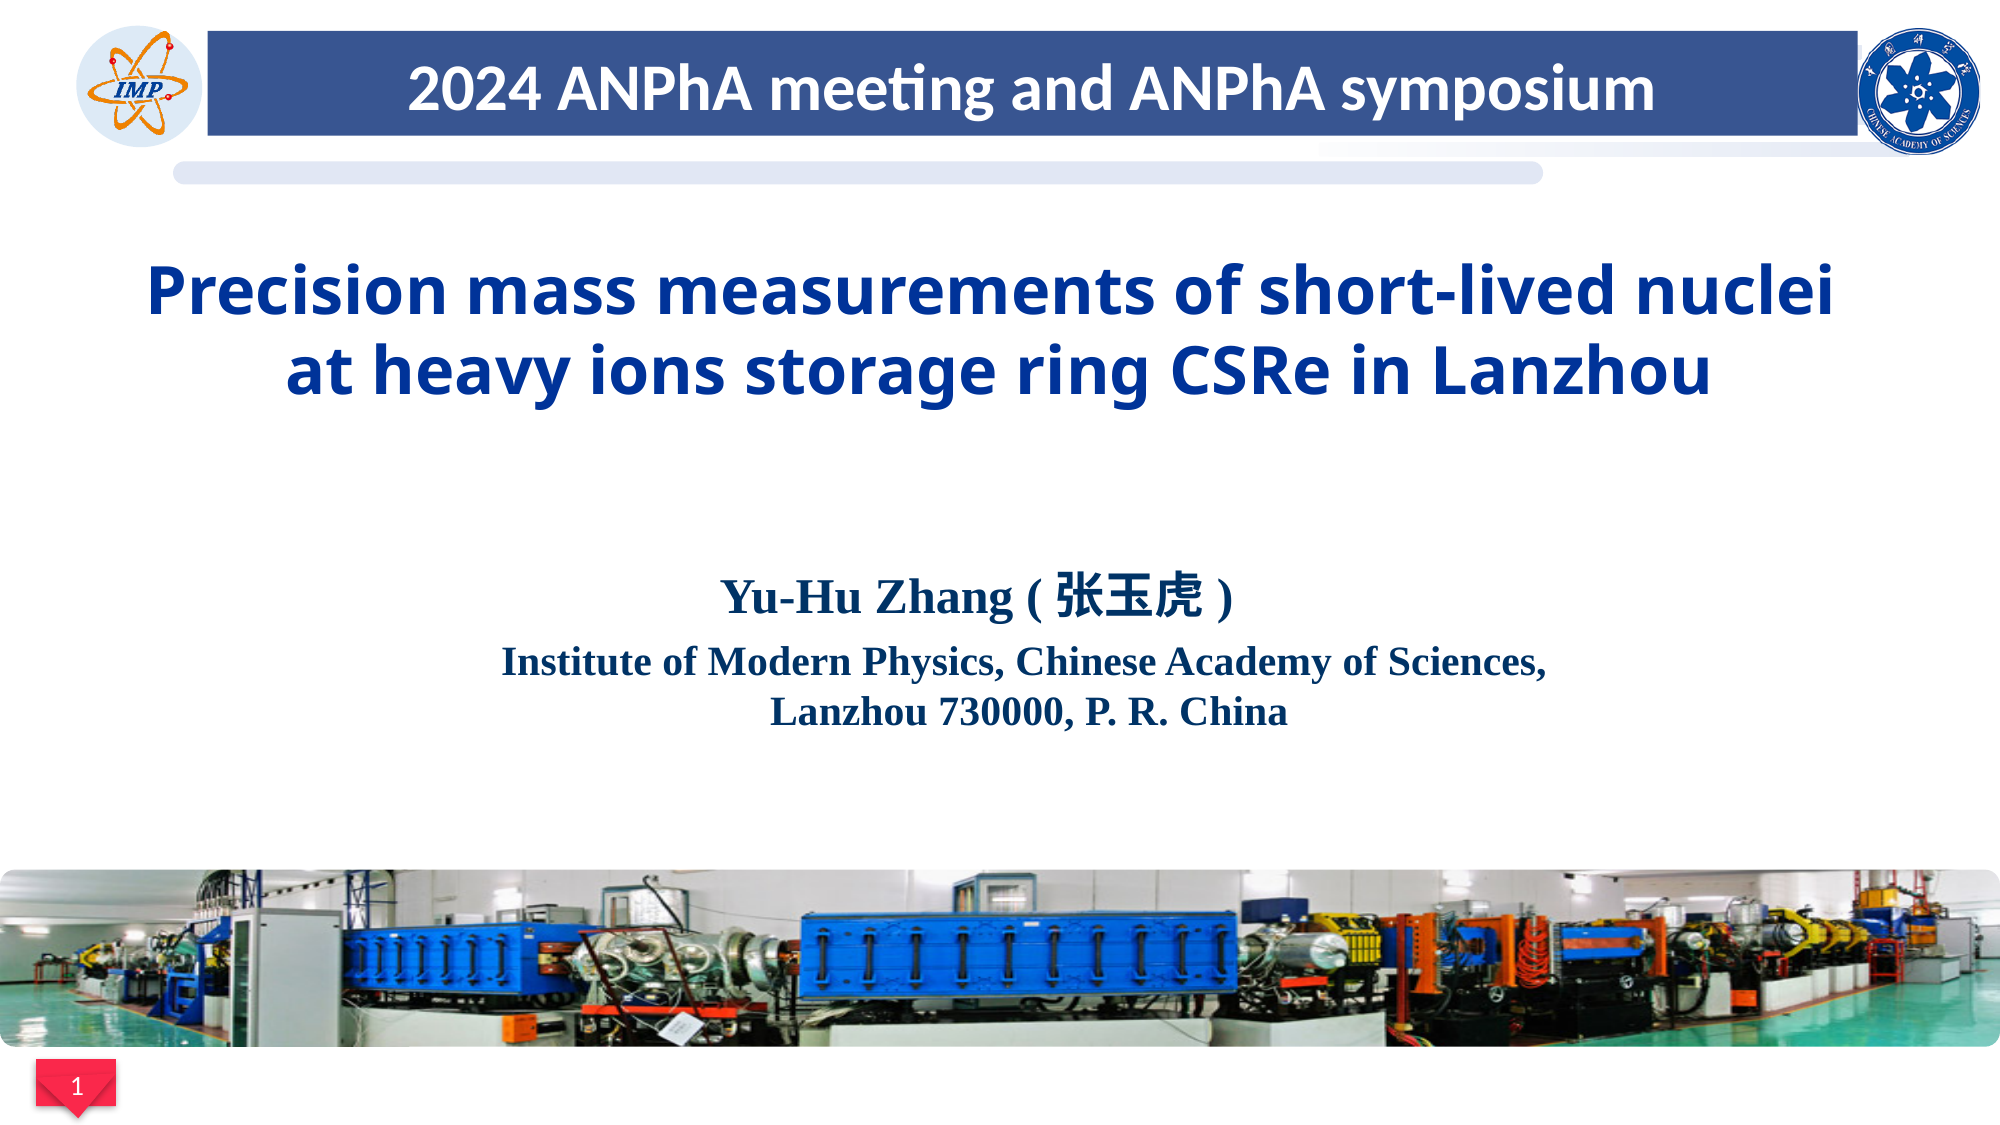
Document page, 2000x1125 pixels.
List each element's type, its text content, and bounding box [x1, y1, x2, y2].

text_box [226, 555, 1780, 752]
text_box Precision mass measurements of short-lived nuclei at heavy ions storage ring CSRe in Lanzhou [0, 240, 2000, 416]
picture [1856, 28, 1981, 155]
picture [0, 869, 2000, 1047]
text_box 2024 ANPhA meeting and ANPhA symposium [207, 30, 1858, 136]
picture [84, 31, 193, 135]
